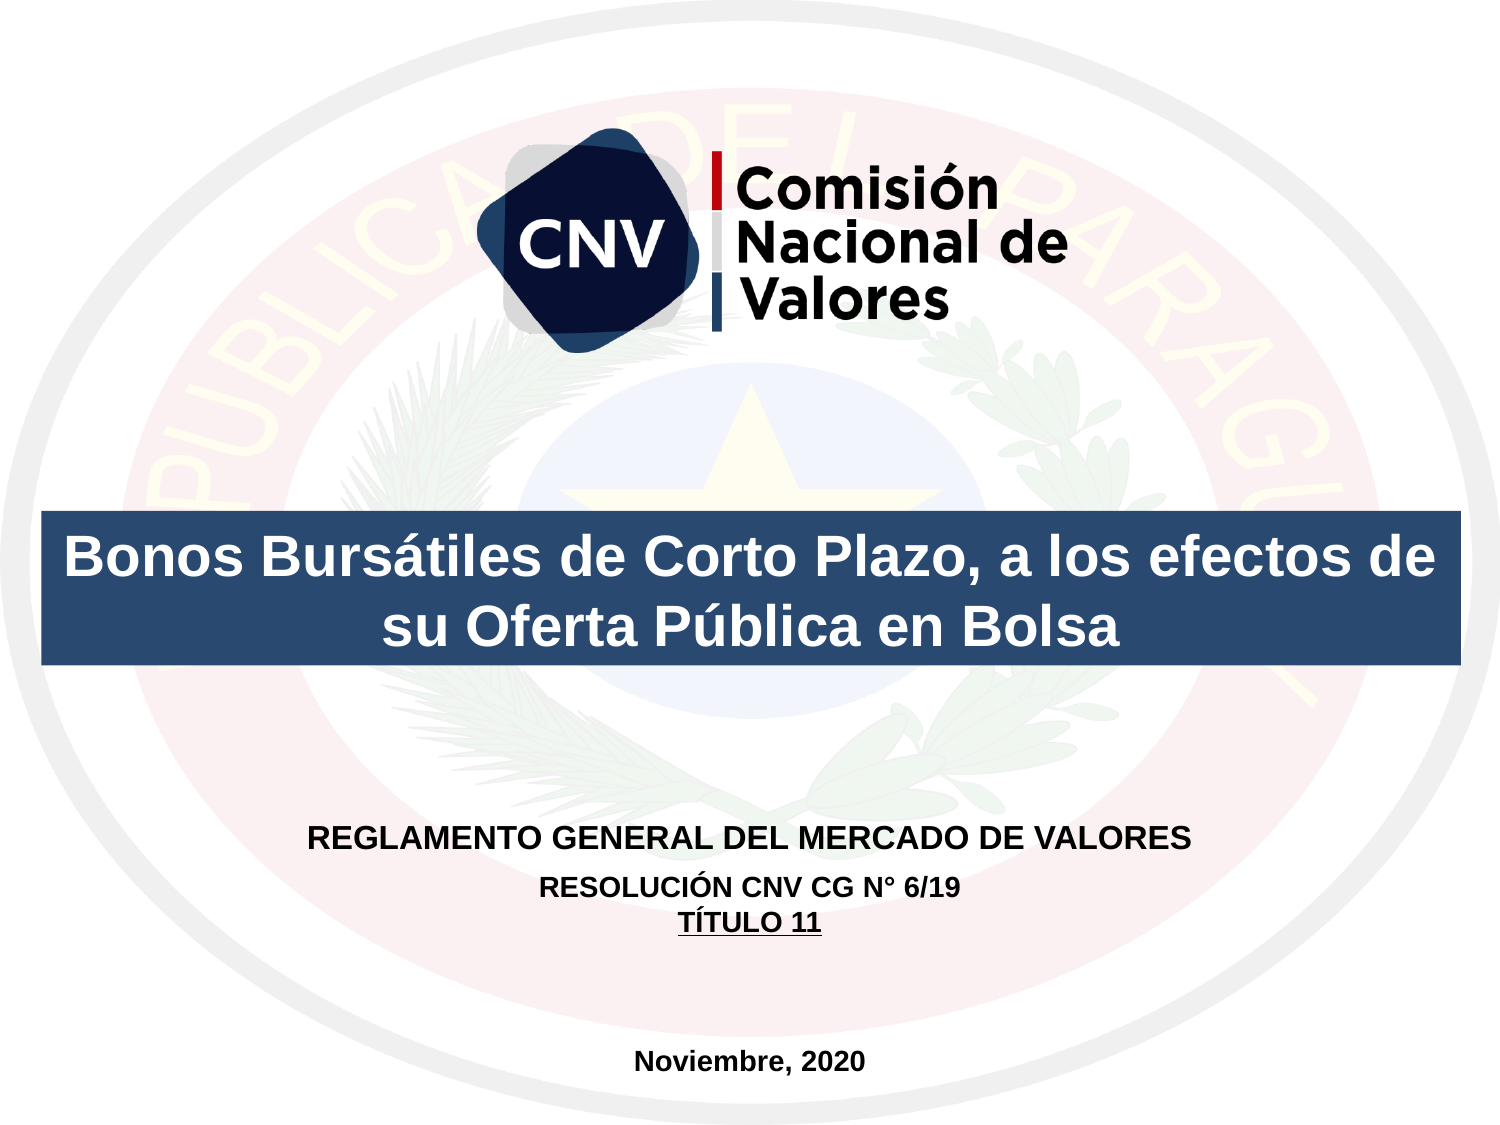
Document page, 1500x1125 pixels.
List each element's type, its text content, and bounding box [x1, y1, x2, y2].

text_box REGLAMENTO GENERAL DEL MERCADO DE VALORES RESOLUCIÓN CNV CG N° 6/19 TÍTULO 11 [41, 808, 1459, 1056]
picture [323, 0, 1177, 481]
text_box Noviembre, 2020 [41, 1056, 1459, 1085]
text_box Bonos Bursátiles de Corto Plazo, a los efectos de su Oferta Pública en Bolsa [41, 510, 1461, 666]
